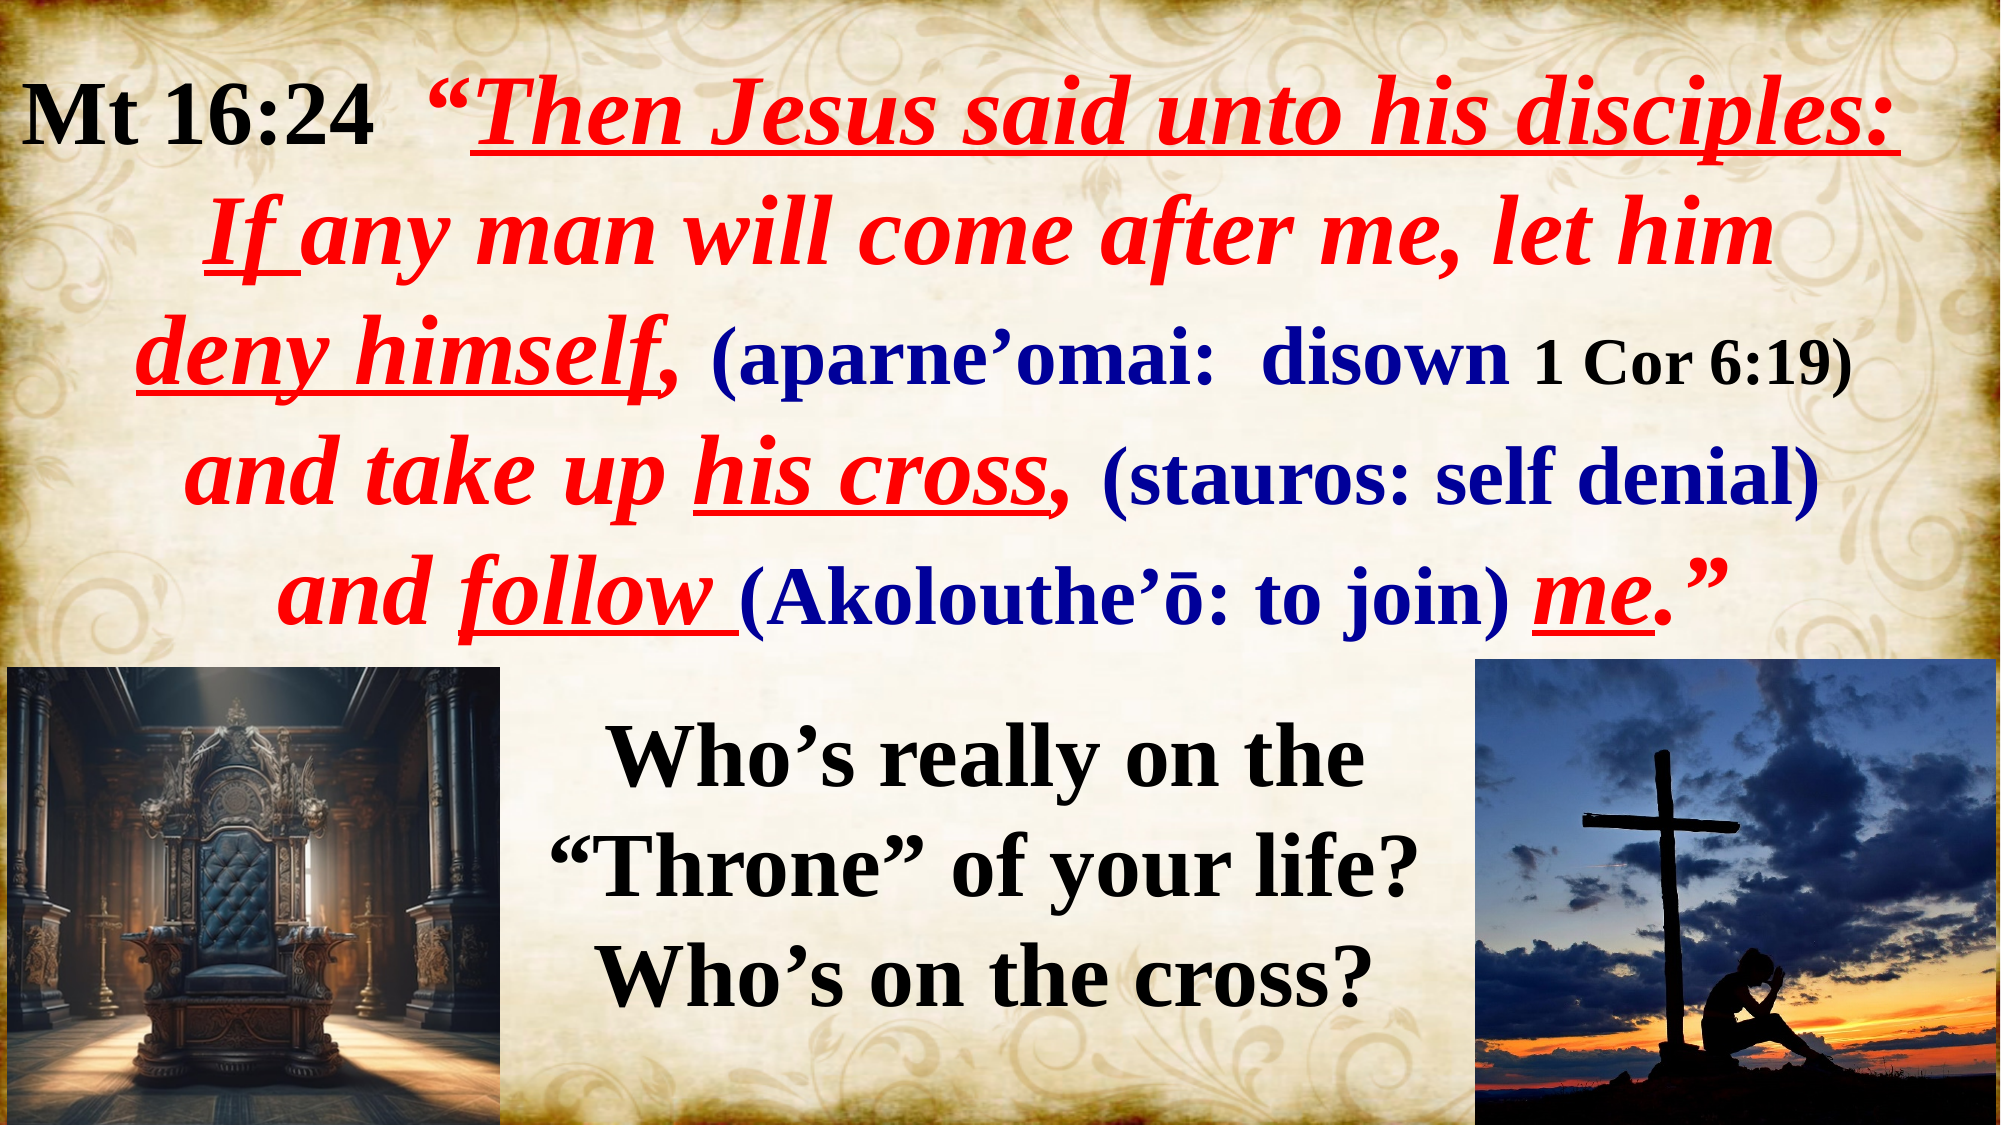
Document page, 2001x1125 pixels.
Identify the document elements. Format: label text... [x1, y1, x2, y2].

text_box Mt 16:24 “Then Jesus said unto his disciples: If any man will come after me, let him deny himself, (aparne’omai: disown 1 Cor 6:19) and take up his cross, (stauros: self denial) and follow (Akolouthe’ō: to join) me.” [7, 37, 2000, 652]
text_box Who’s really on the “Throne” of your life? Who’s on the cross? [505, 687, 1469, 1033]
picture [0, 0, 2001, 1125]
